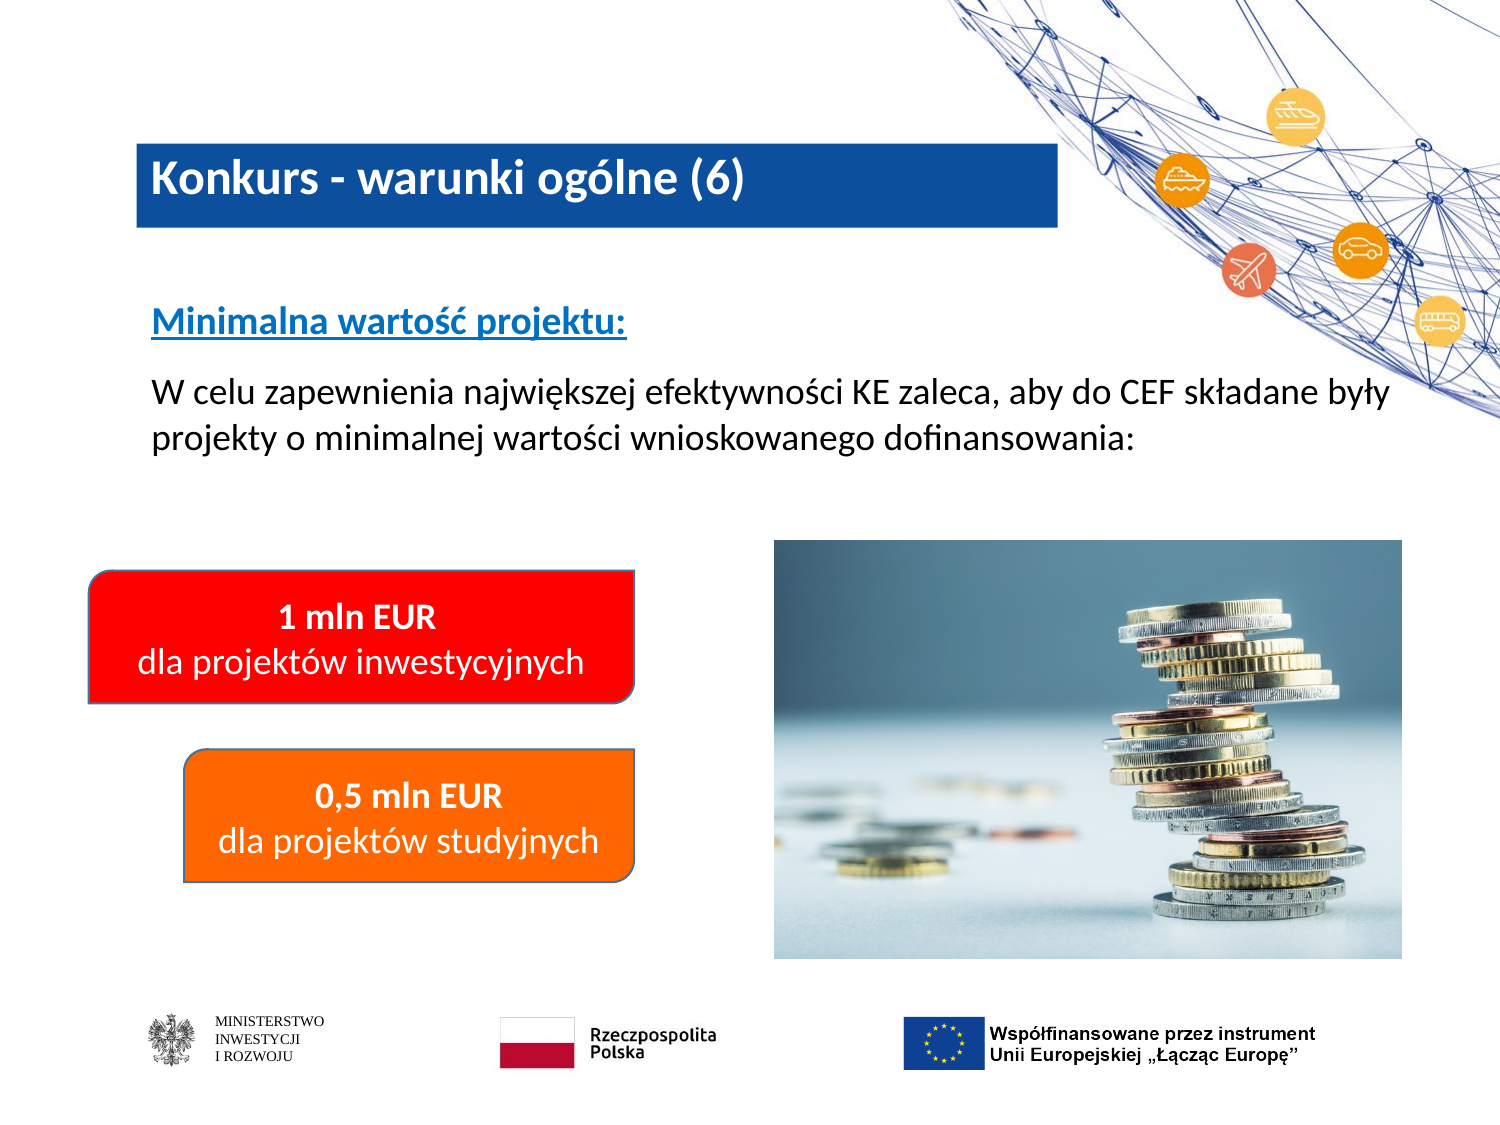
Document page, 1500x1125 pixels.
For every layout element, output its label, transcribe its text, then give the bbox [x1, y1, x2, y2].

subtitle Minimalna wartość projektu: W celu zapewnienia największej efektywności KE zaleca, aby do CEF składane były projekty o minimalnej wartości wnioskowanego dofinansowania: [136, 252, 1412, 858]
picture [0, 0, 1500, 1125]
title Konkurs - warunki ogólne (6) [136, 143, 1058, 228]
text_box 0,5 mln EUR dla projektów studyjnych [183, 748, 636, 884]
text_box 1 mln EUR dla projektów inwestycyjnych [87, 569, 636, 705]
